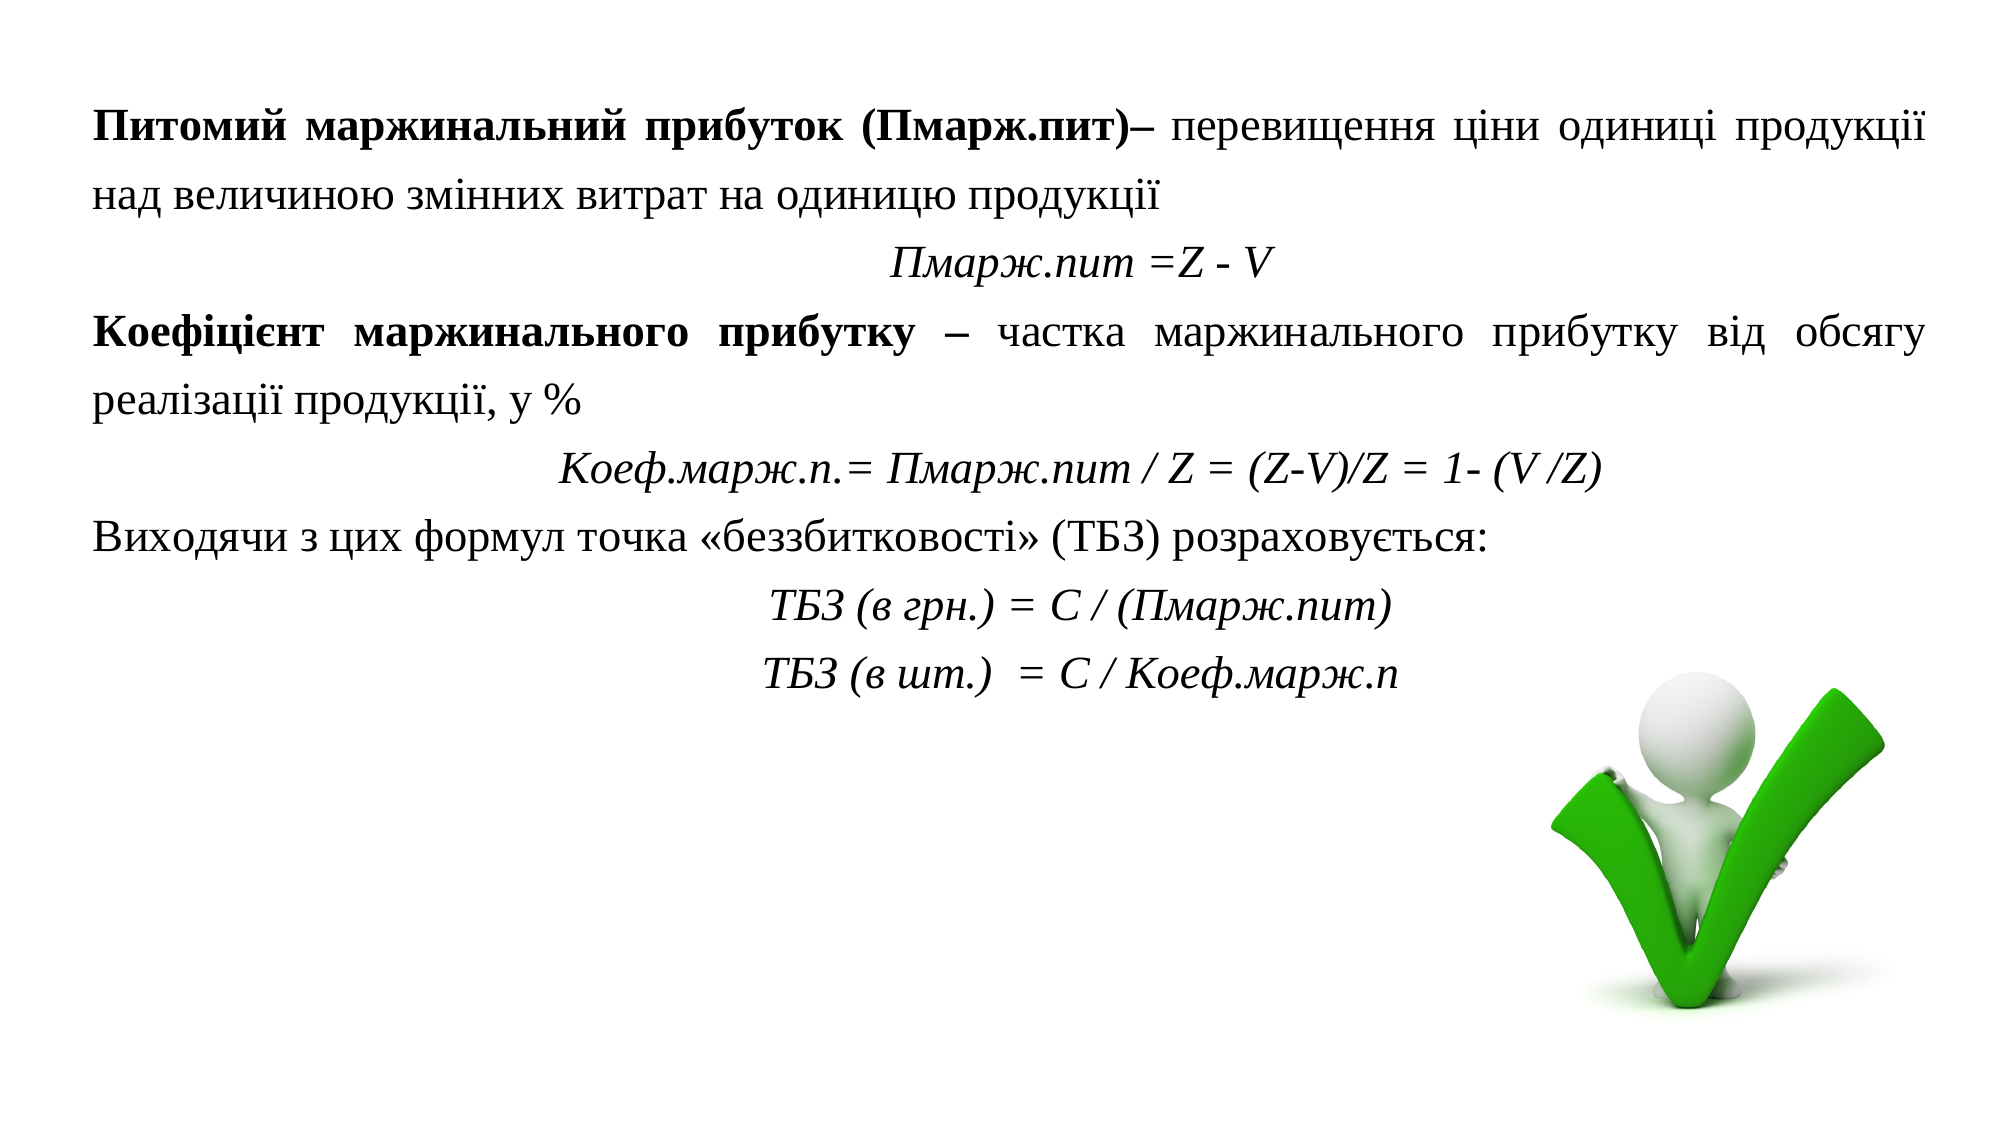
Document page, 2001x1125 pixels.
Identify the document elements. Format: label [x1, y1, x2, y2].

picture [92, 102, 1925, 1045]
